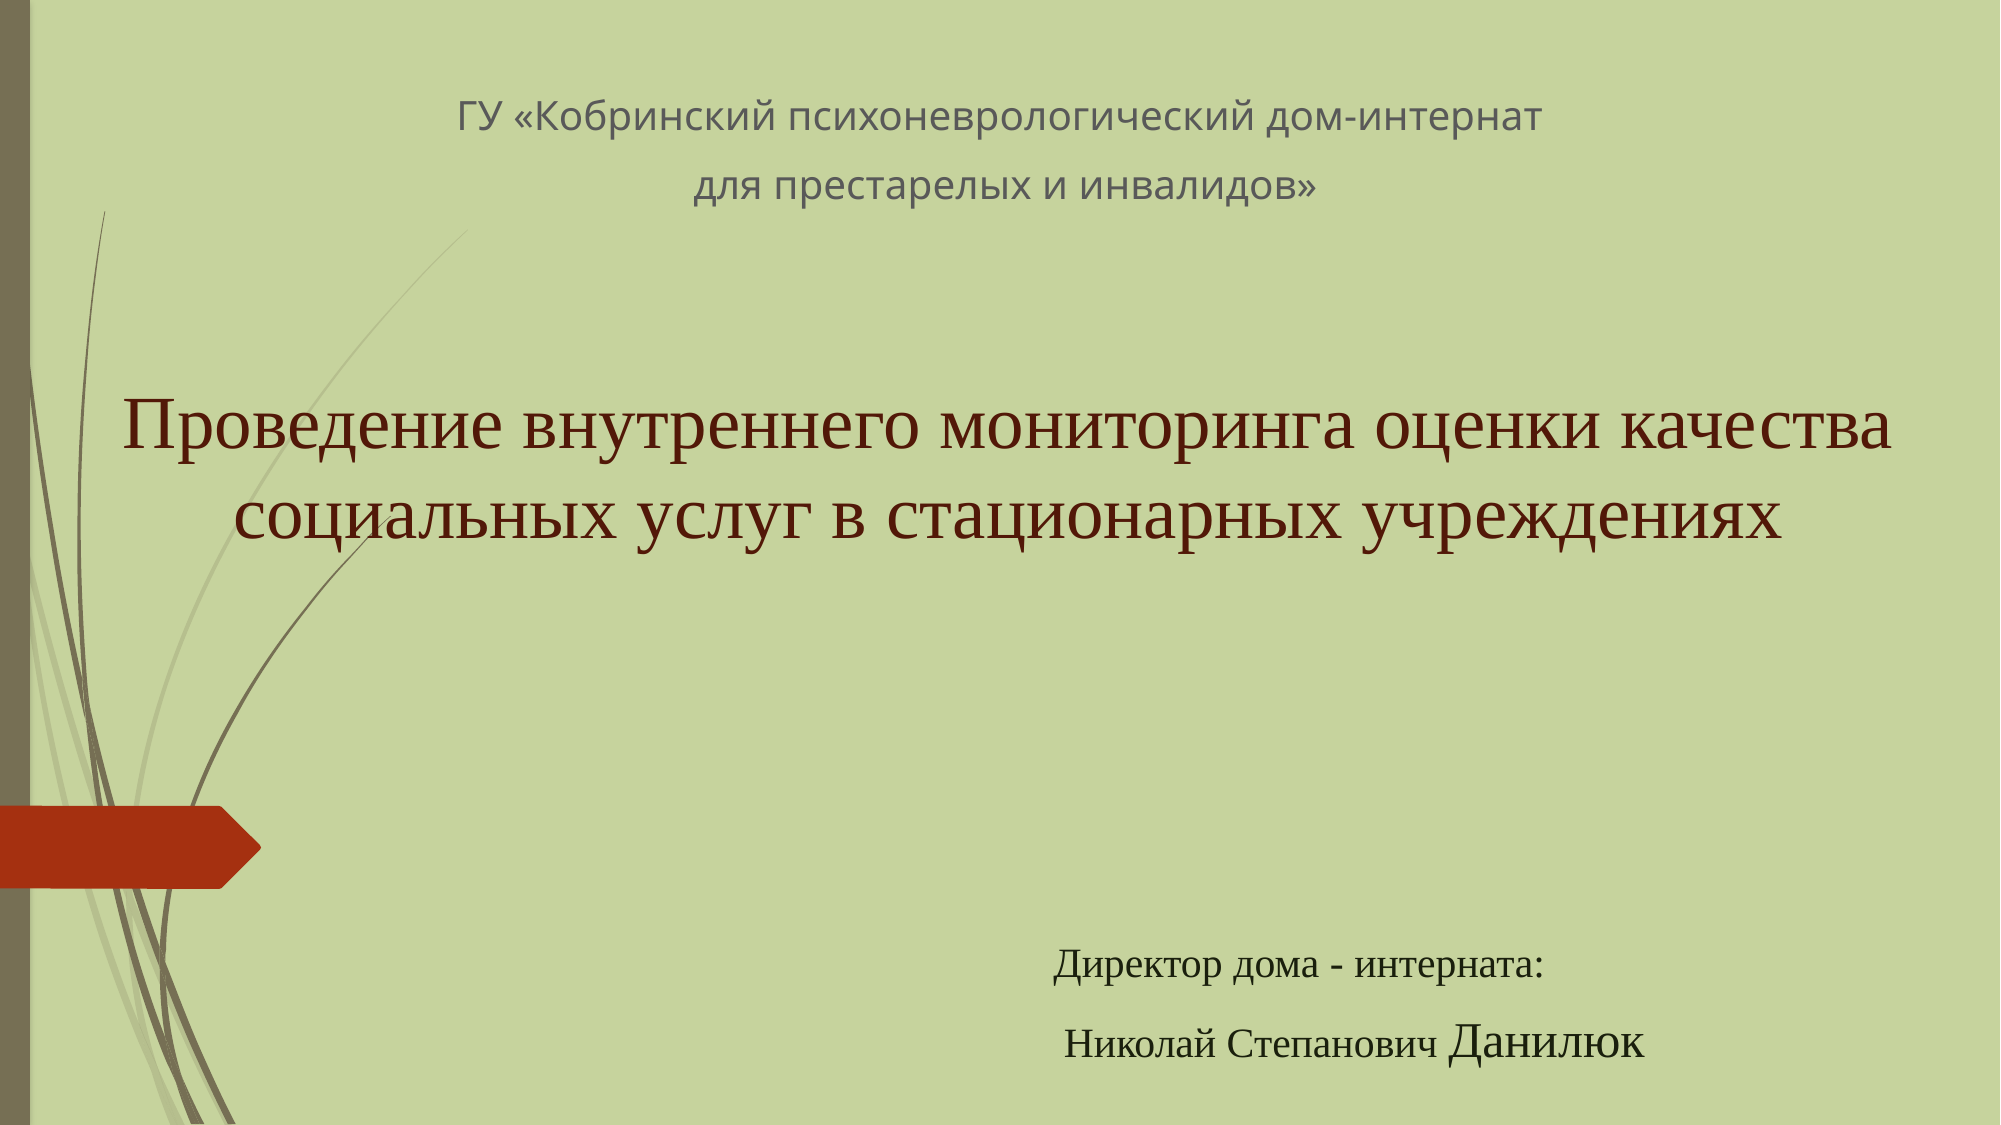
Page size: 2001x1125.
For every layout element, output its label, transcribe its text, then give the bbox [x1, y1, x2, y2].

list ГУ «Кобринский психоневрологический дом-интернат для престарелых и инвалидов» [114, 82, 1888, 216]
title Проведение внутреннего мониторинга оценки качества социальных услуг в стационарных учреждениях [46, 137, 1972, 790]
list Директор дома - интерната: Николай Степанович Данилюк [1038, 1000, 1923, 1075]
